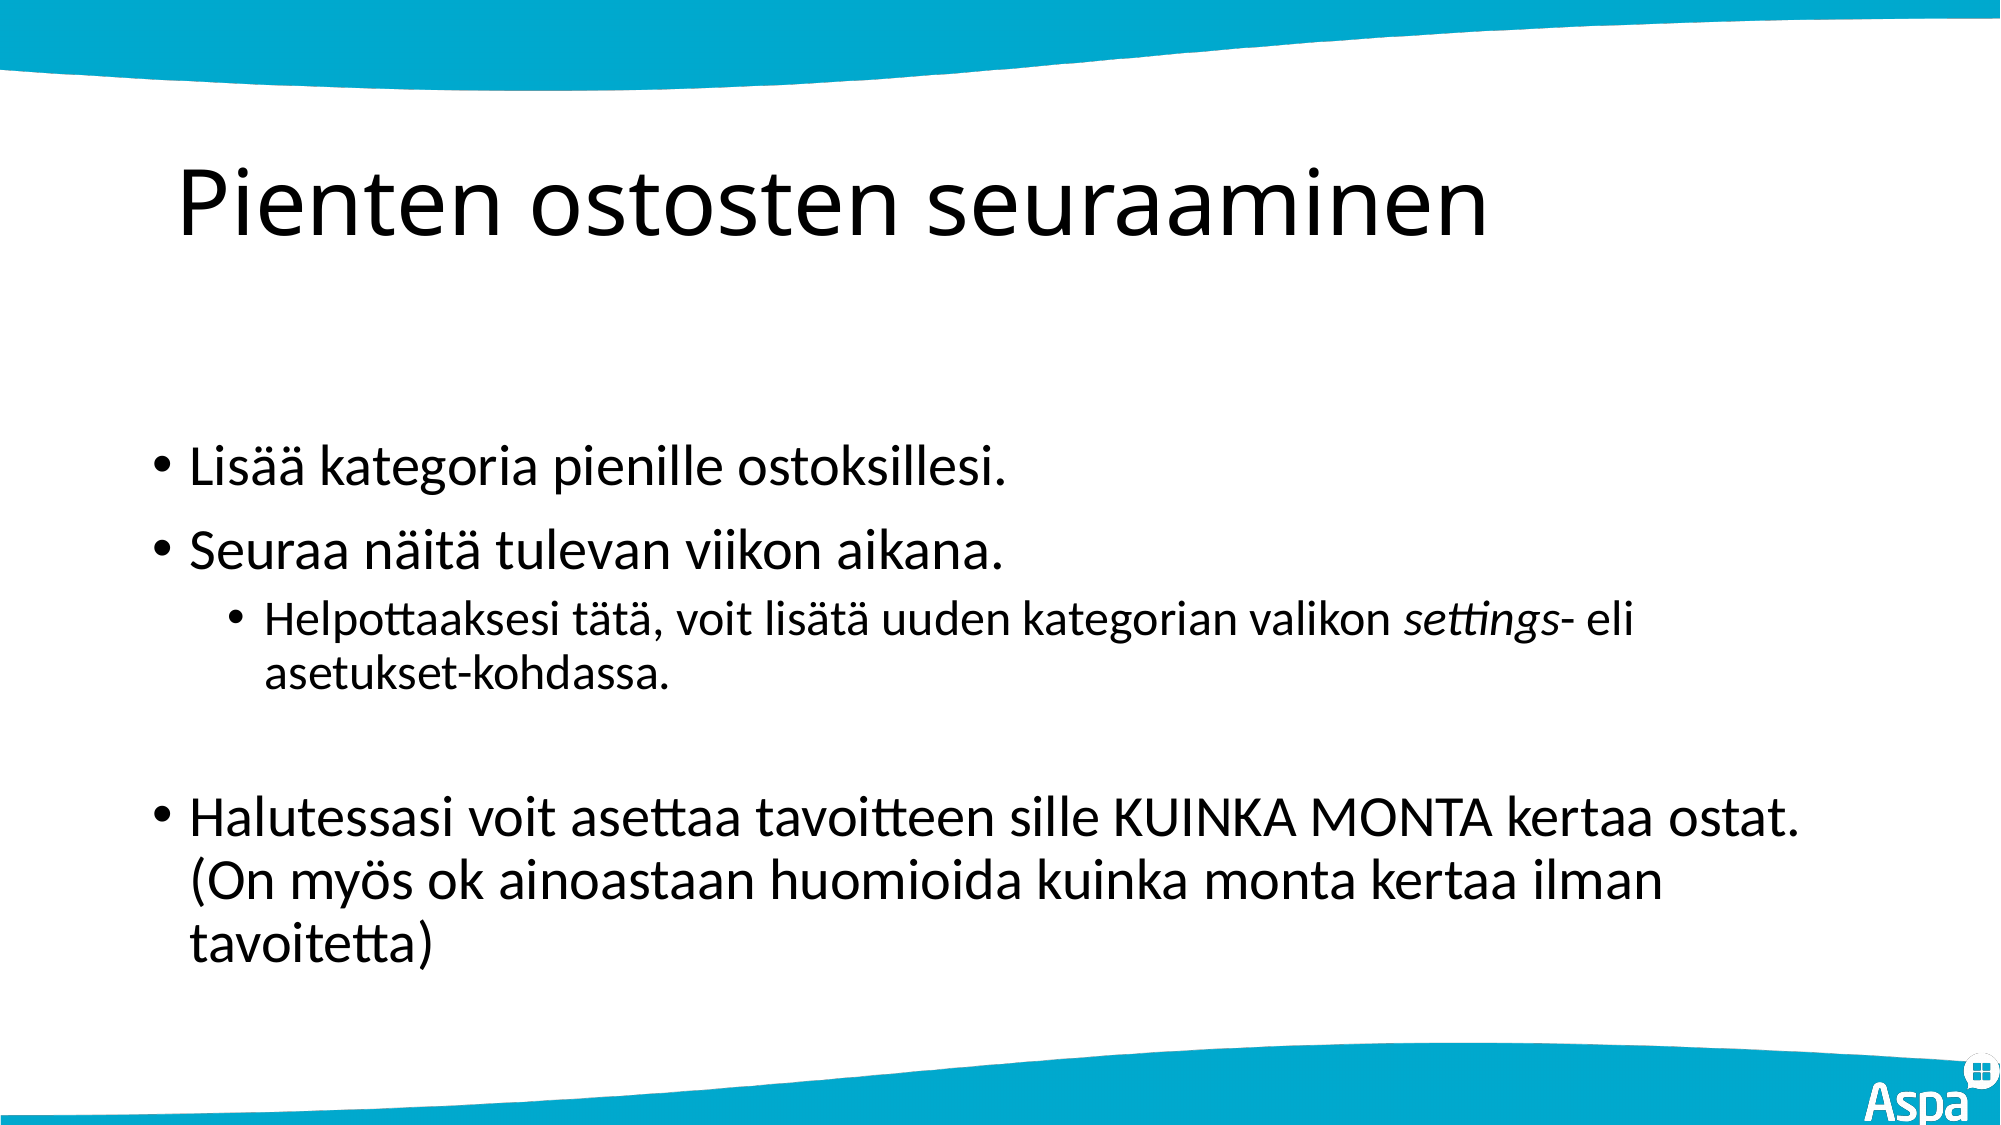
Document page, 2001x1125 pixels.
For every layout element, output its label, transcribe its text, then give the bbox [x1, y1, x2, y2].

text_box Pienten ostosten seuraaminen [137, 149, 1862, 260]
picture [0, 0, 2000, 91]
text_box Lisää kategoria pienille ostoksillesi. Seuraa näitä tulevan viikon aikana. Helpottaaksesi tätä, voit lisätä uuden kategorian valikon settings- eli asetukset-kohdassa. Halutessasi voit asettaa tavoitteen sille KUINKA MONTA kertaa ostat. (On myös ok ainoastaan huomioida kuinka monta kertaa ilman tavoitetta) [137, 428, 1863, 1014]
picture [0, 1041, 2000, 1125]
